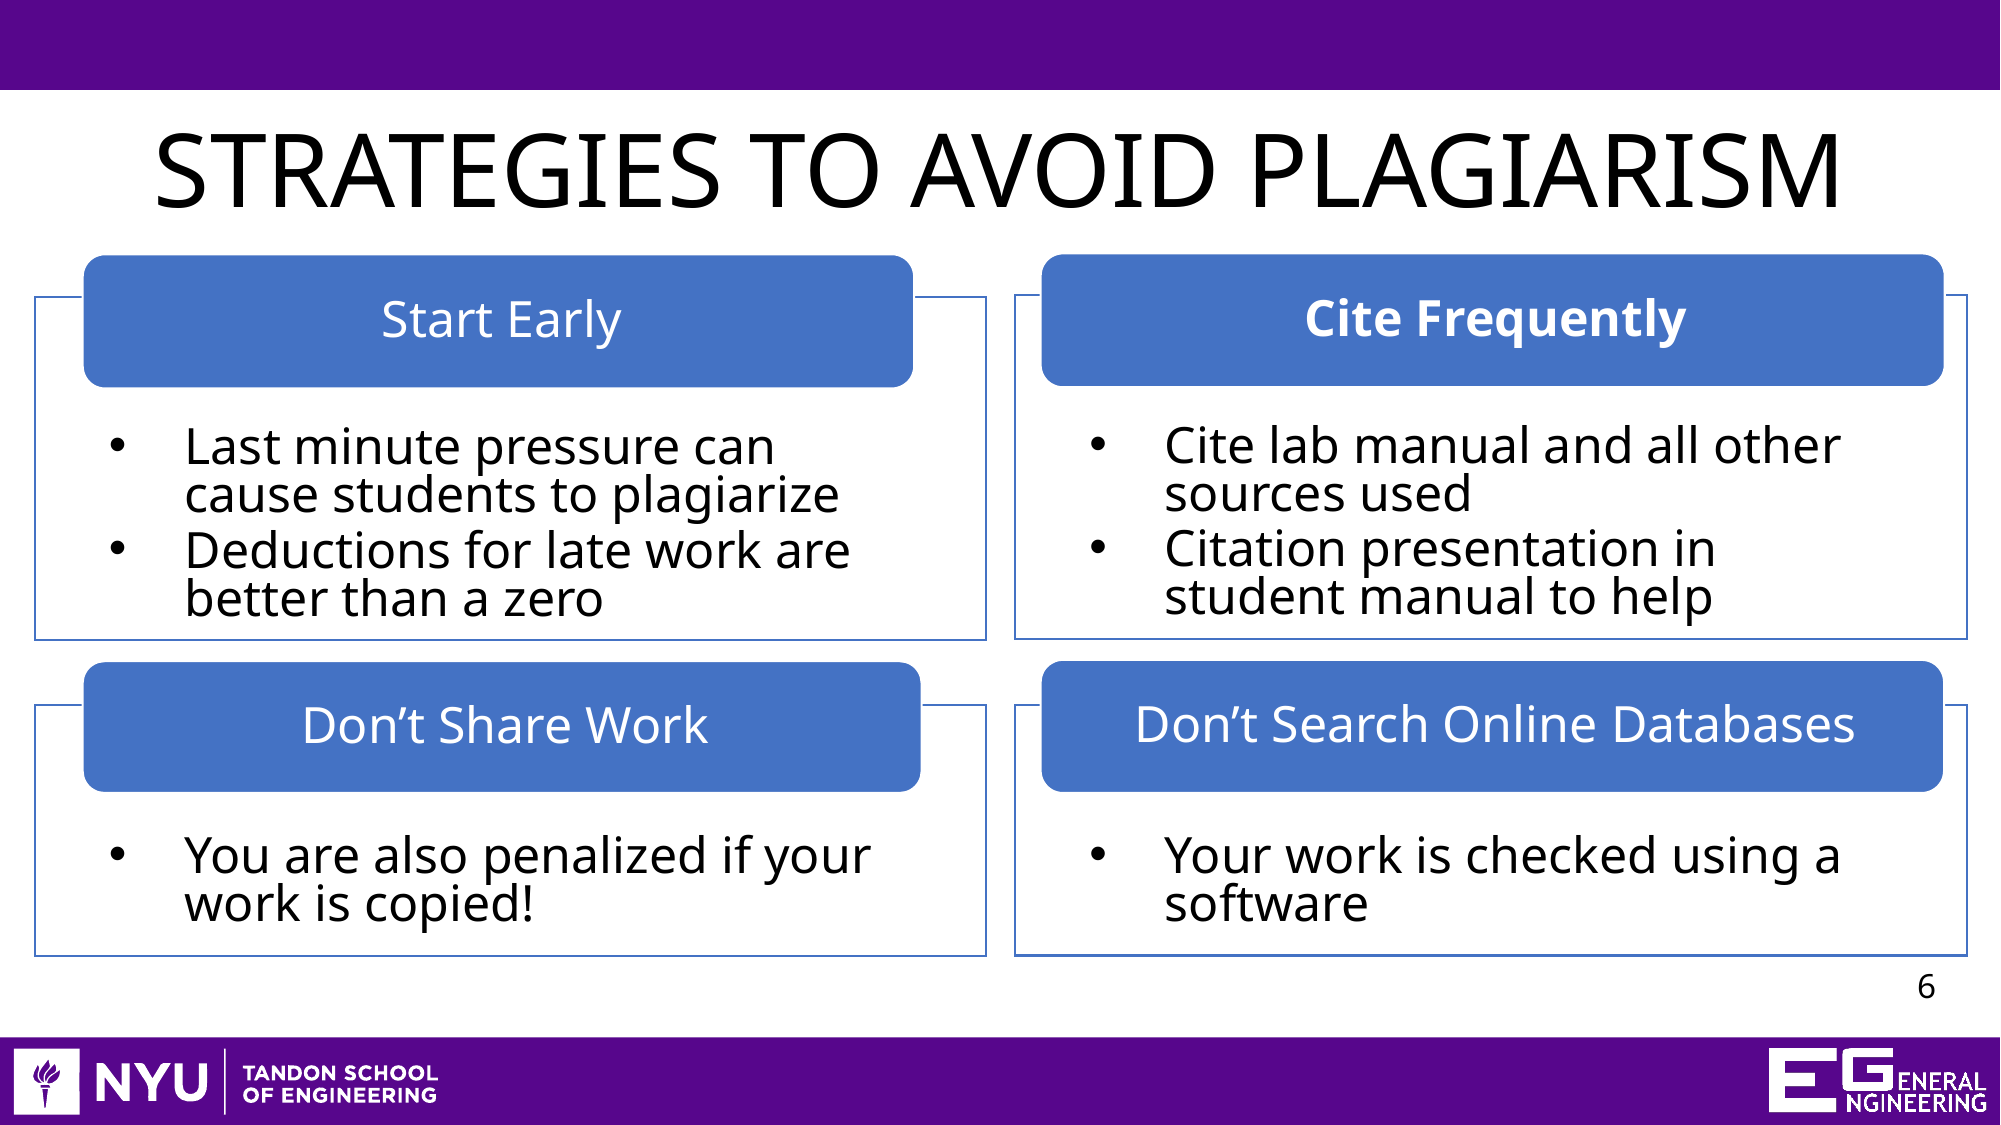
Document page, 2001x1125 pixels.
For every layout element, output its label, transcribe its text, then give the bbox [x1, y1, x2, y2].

text_box [0, 1036, 1752, 1125]
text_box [1015, 246, 1967, 971]
text_box STRATEGIES TO AVOID PLAGIARISM [0, 112, 2000, 271]
text_box [0, 0, 2000, 91]
text_box 6 [1802, 971, 1951, 1013]
picture [13, 1048, 438, 1115]
picture [1752, 1031, 2000, 1125]
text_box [35, 248, 987, 971]
